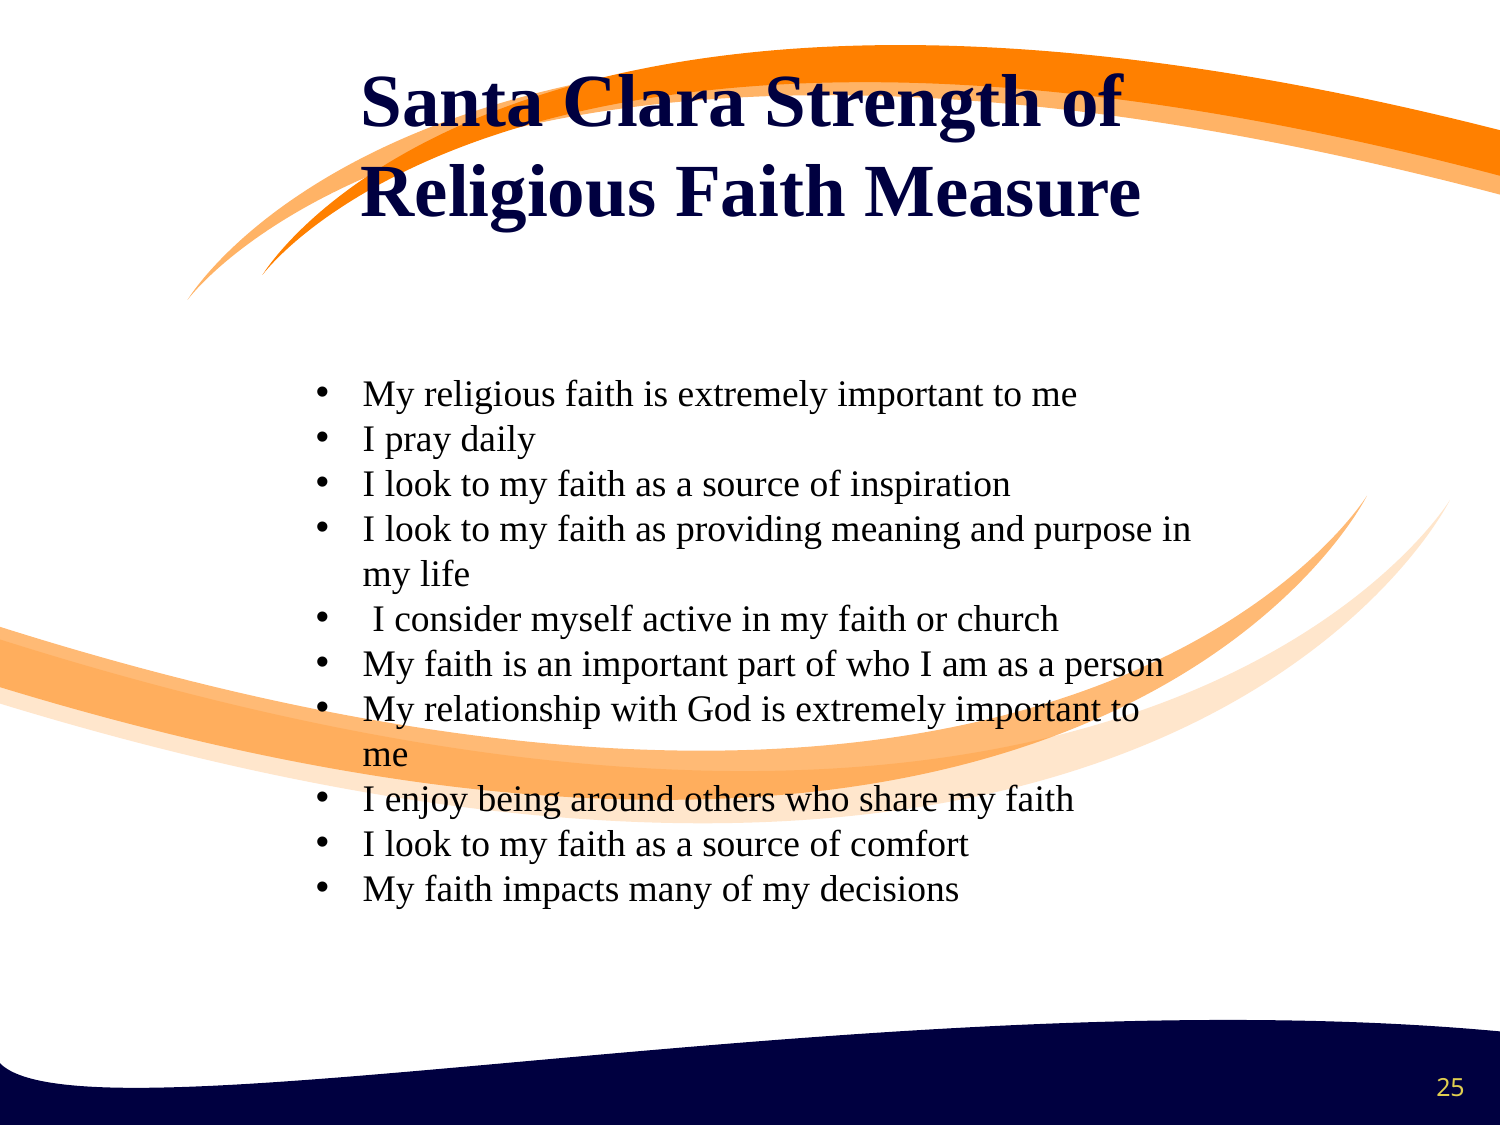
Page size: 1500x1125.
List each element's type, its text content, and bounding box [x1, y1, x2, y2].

title Santa Clara Strength of Religious Faith Measure [76, 172, 1427, 291]
text_box My religious faith is extremely important to me I pray daily I look to my faith as a source of inspiration I look to my faith as providing meaning and purpose in my life I consider myself active in my faith or church My faith is an important part of who I am as a person My relationship with God is extremely important to me I enjoy being around others who share my faith I look to my faith as a source of comfort My faith impacts many of my decisions [301, 361, 1211, 917]
text_box 25 [1412, 1034, 1488, 1113]
